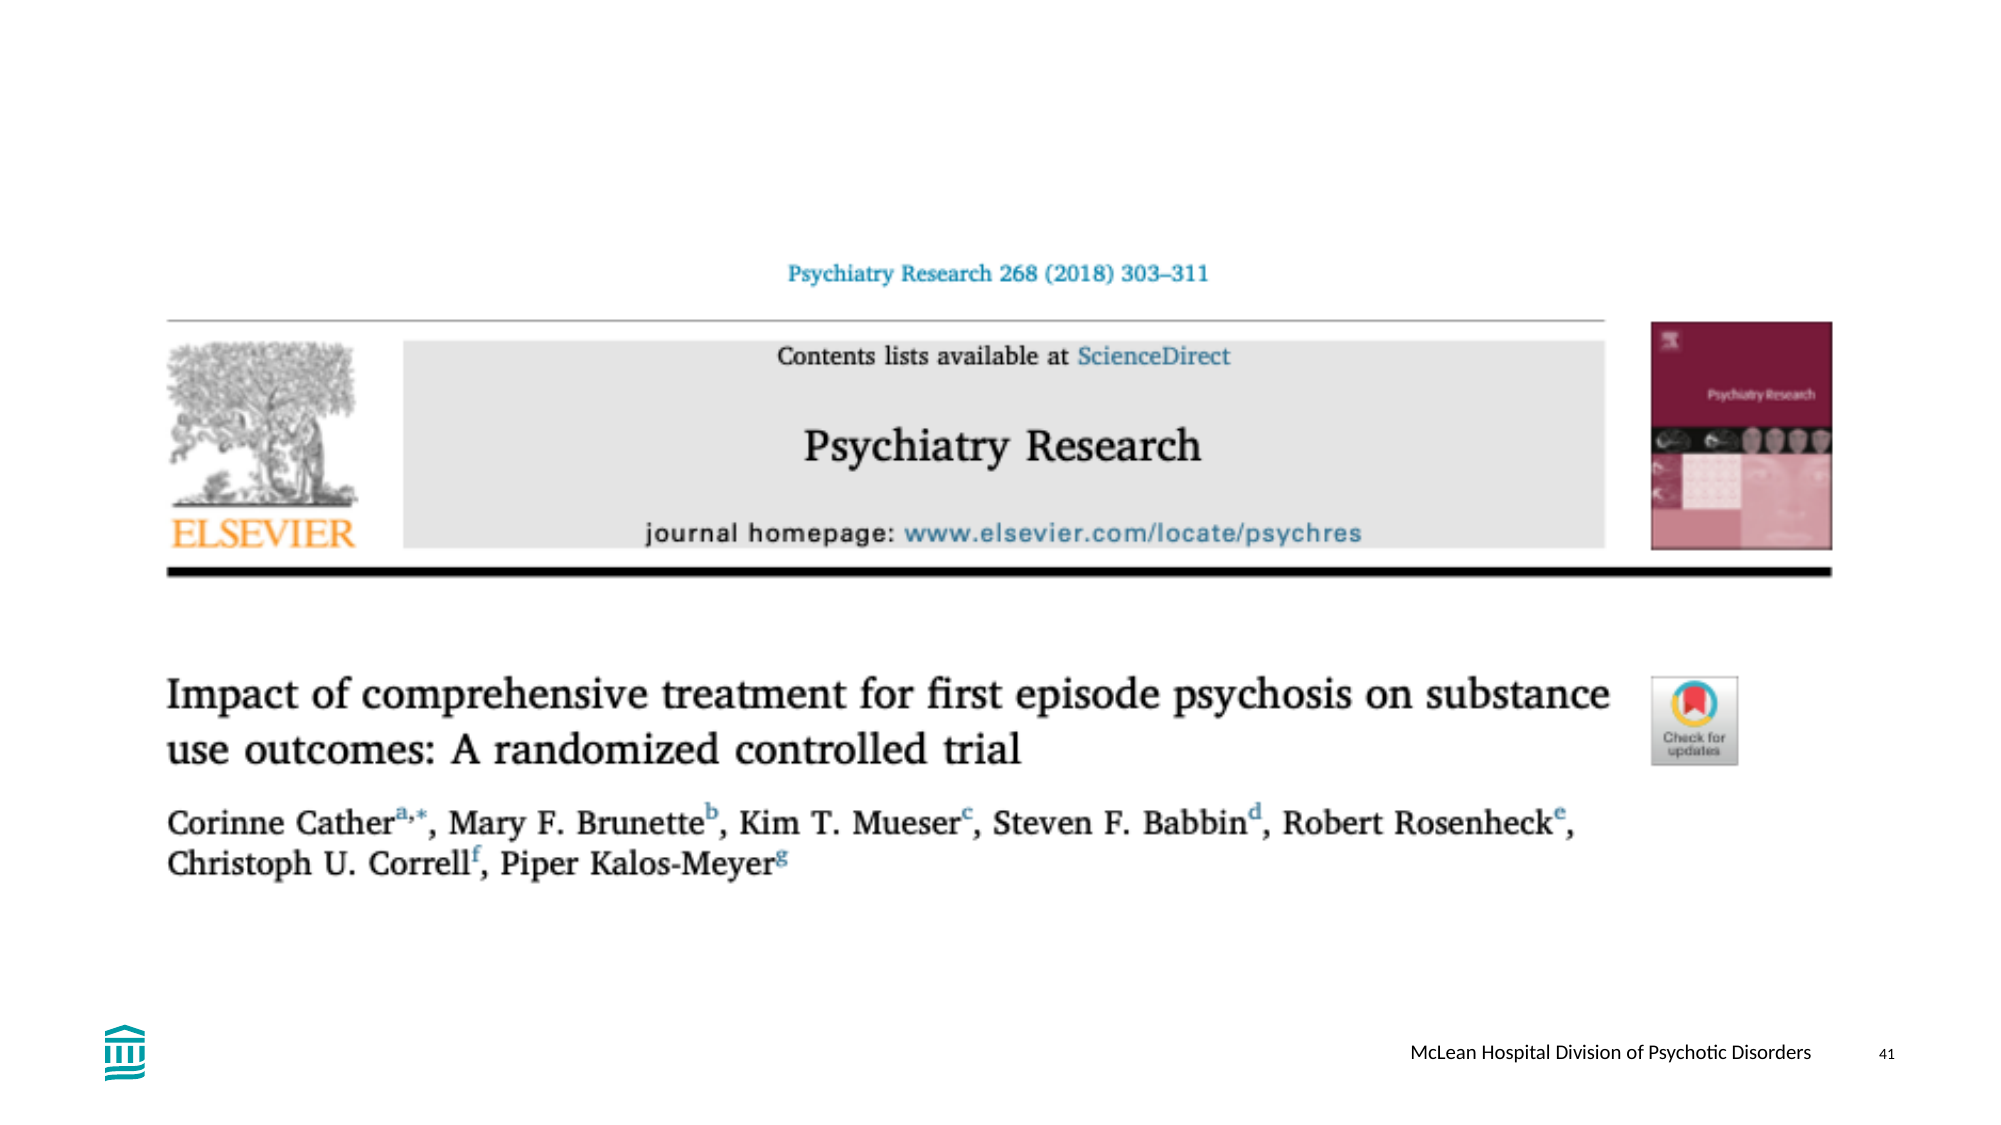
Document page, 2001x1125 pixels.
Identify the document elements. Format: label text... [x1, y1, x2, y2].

picture [150, 237, 1850, 888]
footer McLean Hospital Division of Psychotic Disorders [547, 1039, 1812, 1065]
